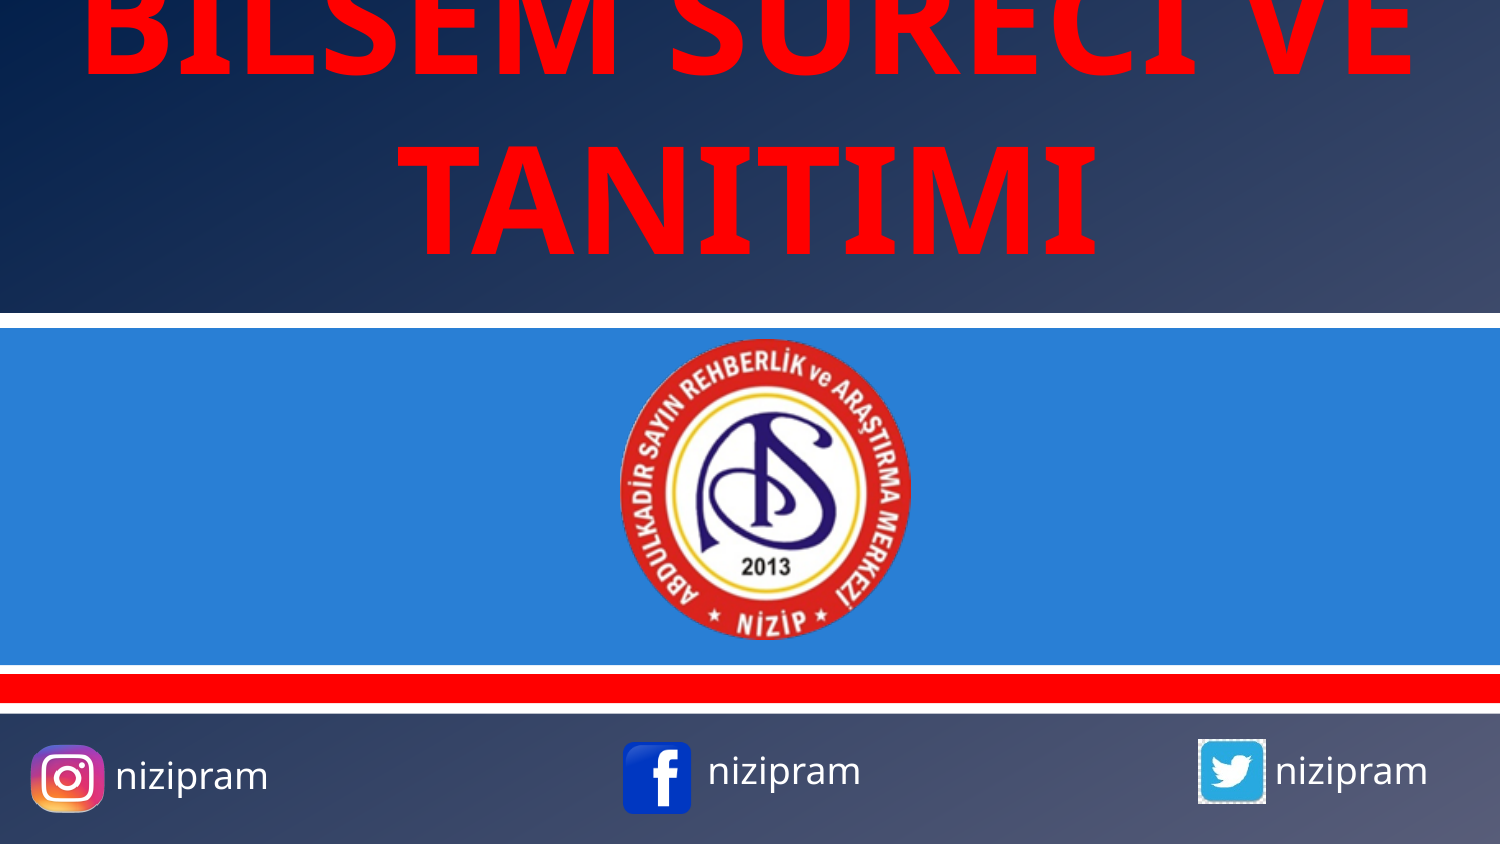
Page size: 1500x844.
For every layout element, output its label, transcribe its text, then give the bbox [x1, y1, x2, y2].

picture [17, 732, 119, 824]
text_box nizipram [699, 739, 911, 800]
picture [619, 338, 912, 640]
picture [1198, 738, 1266, 804]
text_box nizipram [1271, 739, 1478, 799]
picture [619, 739, 694, 816]
text_box nizipram [126, 745, 319, 805]
title BİLSEM SÜRECİ VE TANITIMI [17, 67, 1478, 292]
